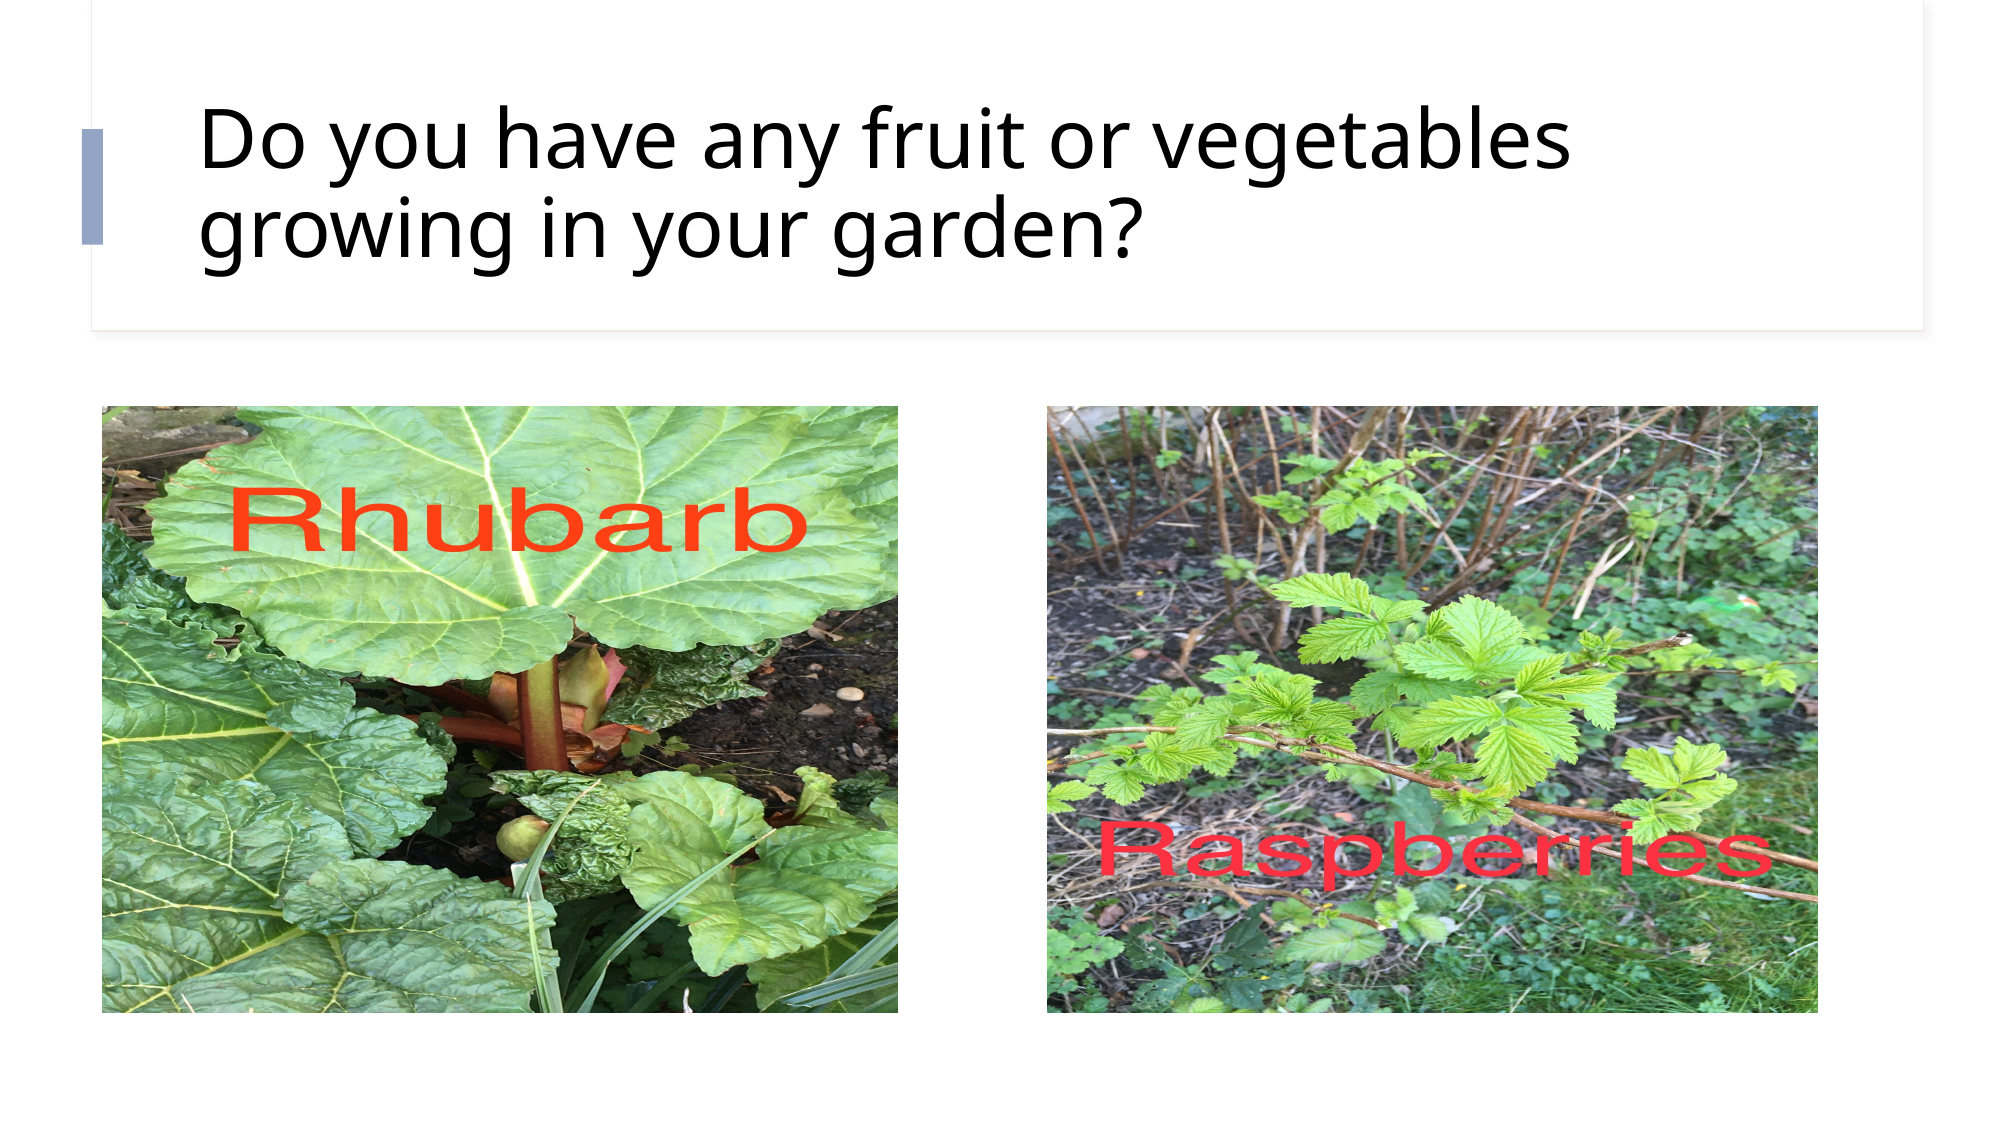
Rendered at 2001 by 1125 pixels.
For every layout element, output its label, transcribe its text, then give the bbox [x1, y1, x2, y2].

title Do you have any fruit or vegetables growing in your garden? [183, 90, 1851, 284]
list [102, 406, 898, 1013]
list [1047, 406, 1818, 1013]
